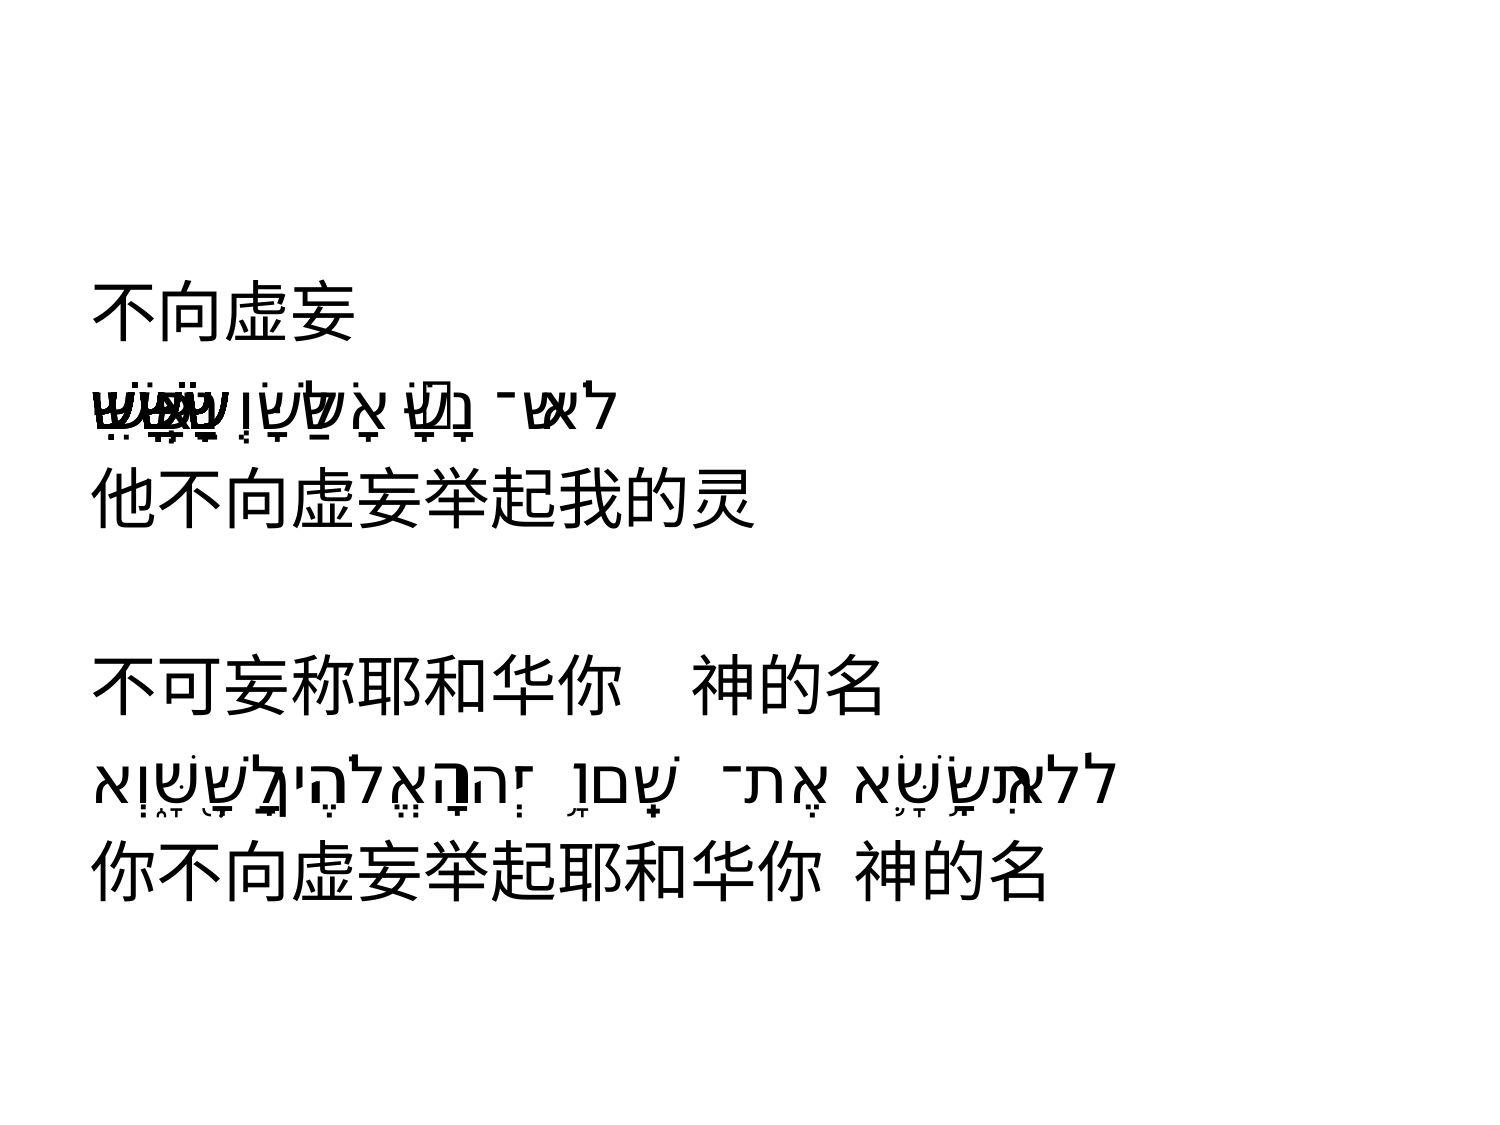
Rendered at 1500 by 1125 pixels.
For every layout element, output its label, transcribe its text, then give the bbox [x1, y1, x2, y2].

list 不向虚妄 לֹא־ נָשָׂ֣א לַשָּׁ֣וְא נַפְשִׁ֑י 他不向虚妄举起我的灵 不可妄称耶和华你 神的名 לֹ֥א תִשָּׂ֛א אֶת־ שֵֽׁם־ יְהוָ֥ה אֱלֹהֶ֖יךָ לַשָּׁ֑וְא 你不向虚妄举起耶和华你 神的名 [75, 262, 1425, 1005]
